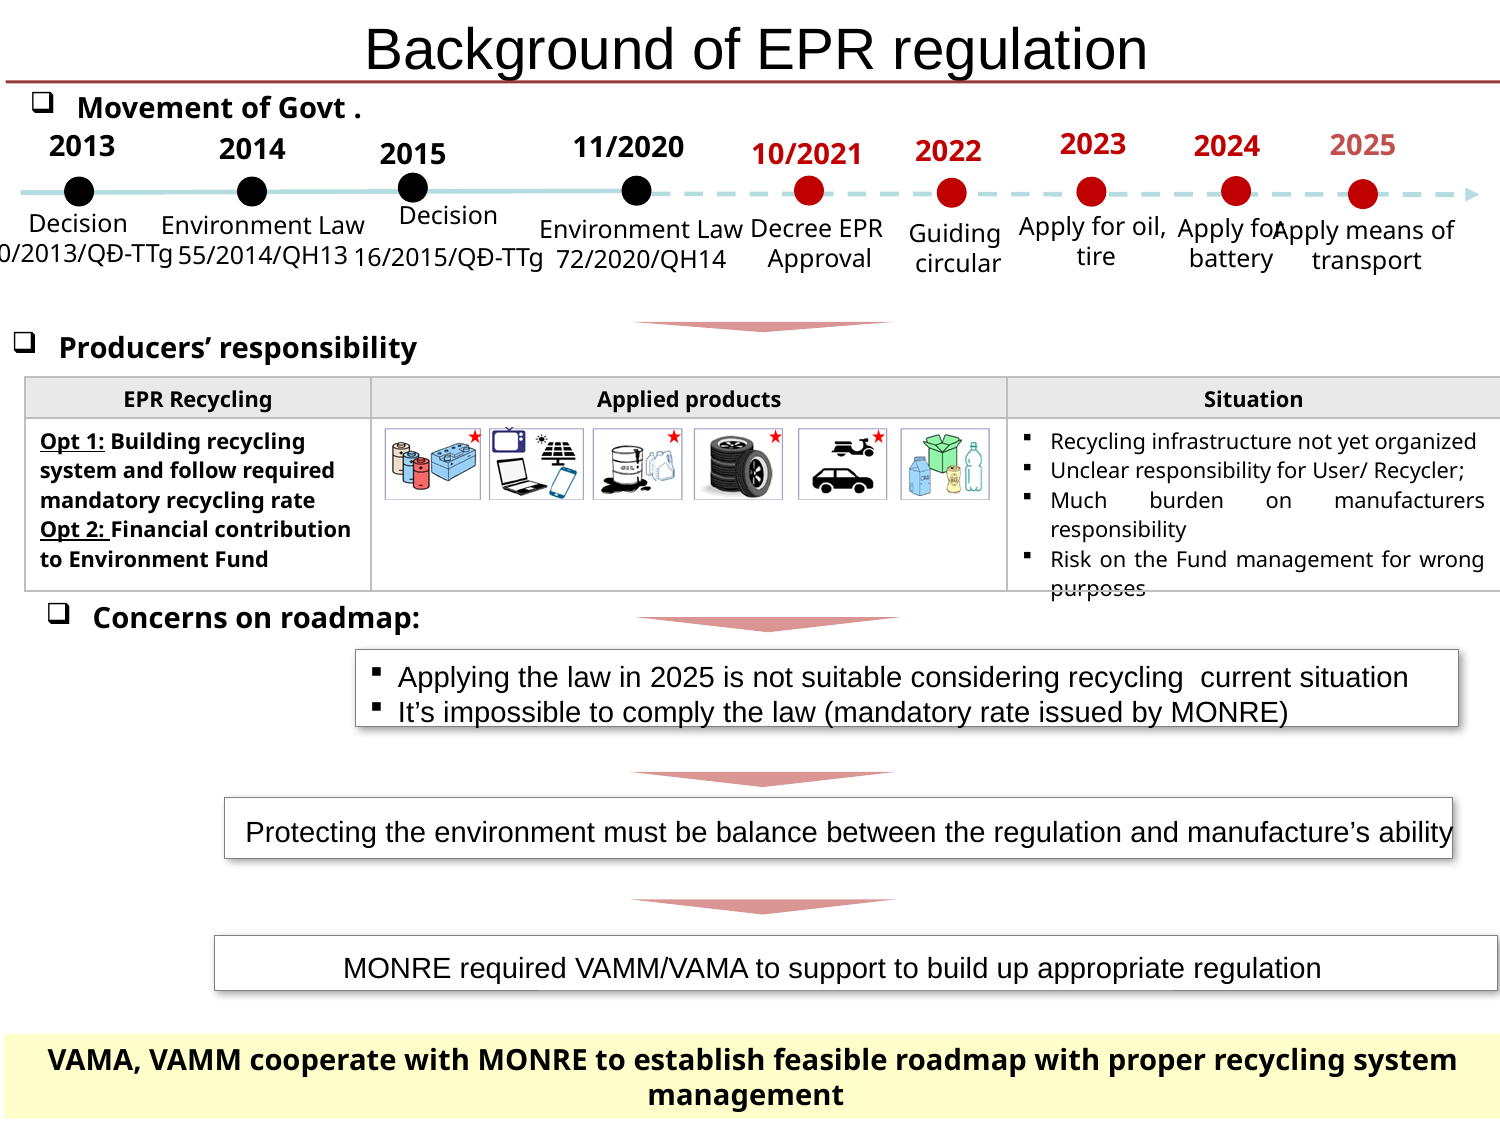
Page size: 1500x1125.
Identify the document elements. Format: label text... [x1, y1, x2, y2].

text_box 2022 [855, 124, 1042, 175]
text_box Apply for oil, tire [1004, 204, 1189, 278]
text_box Environment Law 55/2014/QH13 [124, 202, 317, 277]
text_box [353, 647, 1460, 728]
text_box [1076, 176, 1107, 192]
text_box Concerns on roadmap: [31, 592, 443, 642]
text_box [628, 319, 898, 335]
table_header EPR Recycling [26, 378, 370, 417]
text_box Decision 50/2013/QĐ-TTg [0, 200, 124, 276]
text_box [633, 615, 903, 635]
text_box [241, 202, 263, 207]
text_box Guiding circular [893, 210, 1017, 285]
table_header Situation [1008, 378, 1500, 417]
table_header Applied products [372, 378, 1006, 417]
table_cell Recycling infrastructure not yet organized Unclear responsibility for User/ Recycler; Much burden on manufacturers responsibility Risk on the Fund management for wrong purposes [1008, 419, 1500, 590]
text_box Movement of Govt . [15, 91, 385, 132]
table_cell Opt 1: Building recycling system and follow required mandatory recycling rate Opt 2: Financial contribution to Environment Fund [26, 419, 370, 590]
text_box MONRE required VAMM/VAMA to support to build up appropriate regulation [328, 941, 1453, 1022]
text_box 2023 [1000, 118, 1186, 168]
text_box 10/2021 [714, 127, 901, 178]
text_box [628, 769, 898, 790]
text_box [1351, 204, 1375, 210]
text_box Producers’ responsibility [0, 321, 687, 372]
text_box Apply means of transport [1257, 207, 1470, 282]
text_box [793, 175, 824, 192]
text_box 11/2020 [512, 120, 745, 171]
text_box [222, 795, 1454, 861]
text_box 2014 [175, 123, 330, 173]
table_cell [372, 419, 1006, 590]
text_box 2025 [1304, 119, 1422, 169]
text_box Applying the law in 2025 is not suitable considering recycling current situation It’s impossible to comply the law (mandatory rate issued by MONRE) [354, 650, 1462, 736]
text_box [1348, 179, 1378, 192]
picture [383, 427, 992, 500]
text_box [237, 176, 267, 189]
text_box VAMA, VAMM cooperate with MONRE to establish feasible roadmap with proper recycling system management [3, 1034, 1500, 1119]
text_box Decree EPR Approval [735, 204, 905, 280]
text_box 2015 [336, 127, 490, 178]
text_box [64, 176, 94, 189]
text_box [1221, 176, 1252, 192]
text_box [936, 177, 967, 192]
text_box Protecting the environment must be balance between the regulation and manufacture’s ability [230, 806, 1500, 886]
text_box [68, 202, 90, 207]
text_box Environment Law 72/2020/QH14 [518, 205, 765, 281]
text_box [626, 202, 647, 206]
text_box Background of EPR regulation [312, 4, 1203, 72]
text_box Decision 16/2015/QĐ-TTg [317, 202, 581, 280]
text_box [212, 933, 1500, 992]
text_box [941, 204, 962, 208]
text_box [621, 175, 652, 190]
text_box [628, 897, 898, 917]
text_box Apply for battery [1162, 205, 1300, 280]
text_box 2013 [5, 120, 159, 170]
text_box 2024 [1173, 119, 1281, 170]
text_box [397, 172, 428, 189]
